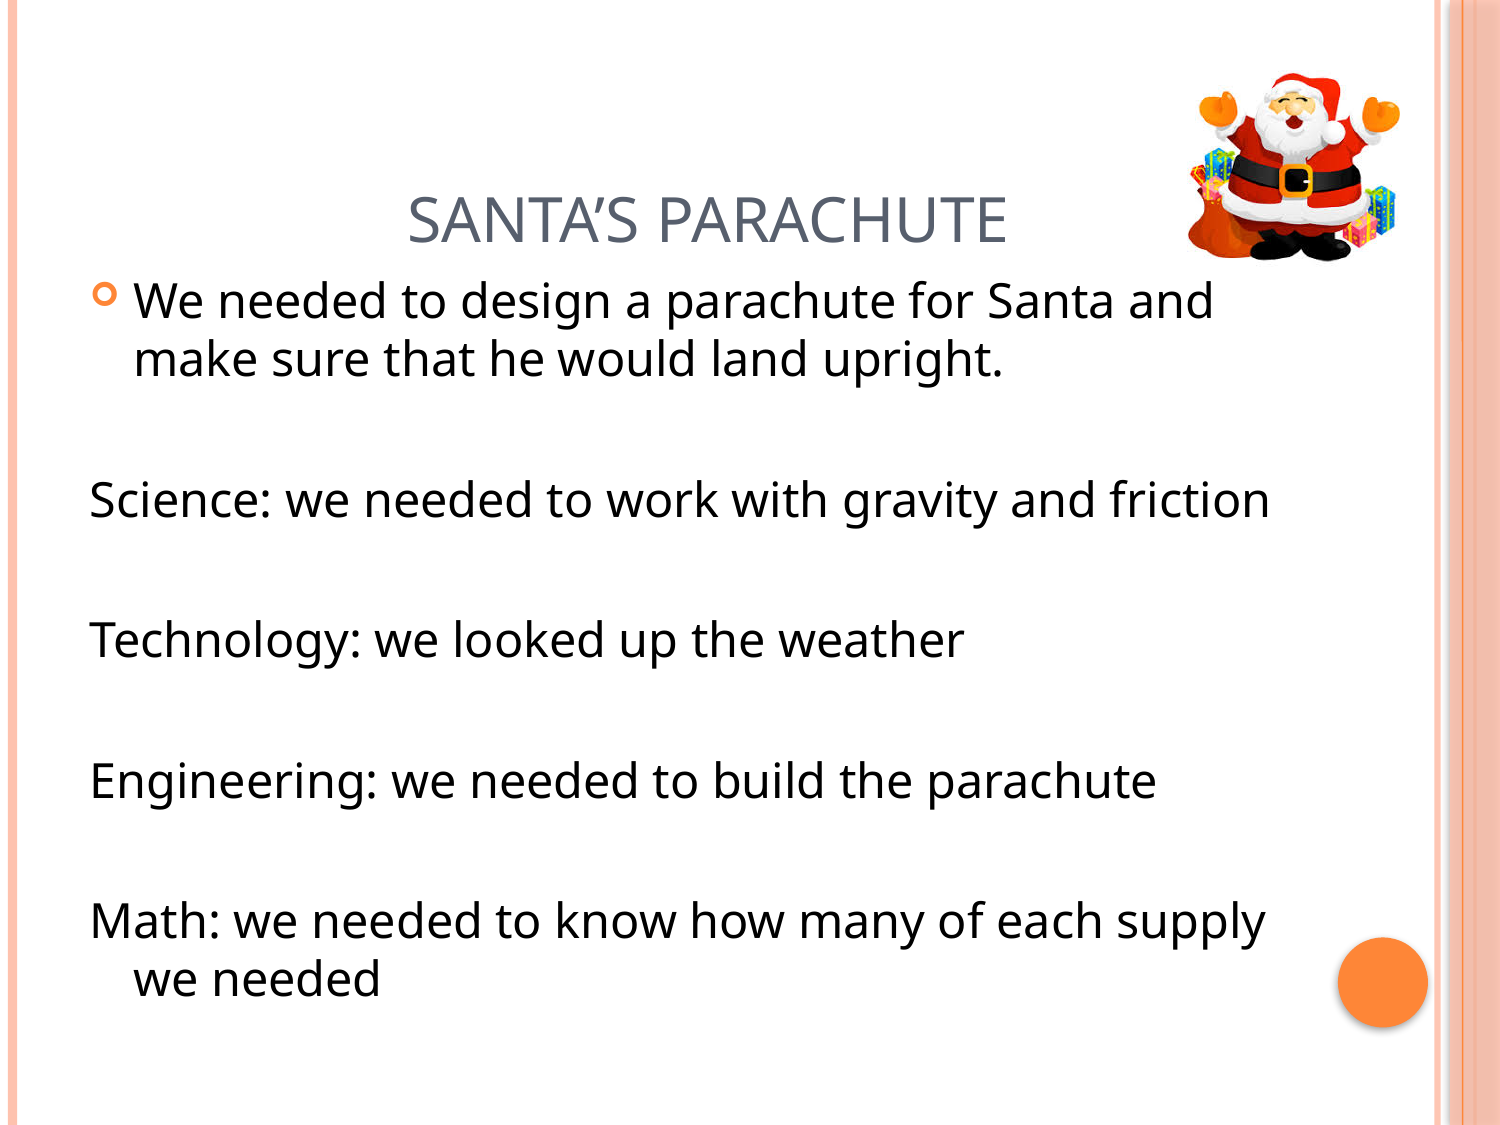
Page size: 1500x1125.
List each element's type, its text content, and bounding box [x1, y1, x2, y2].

title Santa’s parachute [99, 75, 1181, 262]
list We needed to design a parachute for Santa and make sure that he would land upright. Science: we needed to work with gravity and friction Technology: we looked up the weather Engineering: we needed to build the parachute Math: we needed to know how many of each supply we needed [75, 262, 1300, 1062]
picture [1186, 61, 1401, 276]
